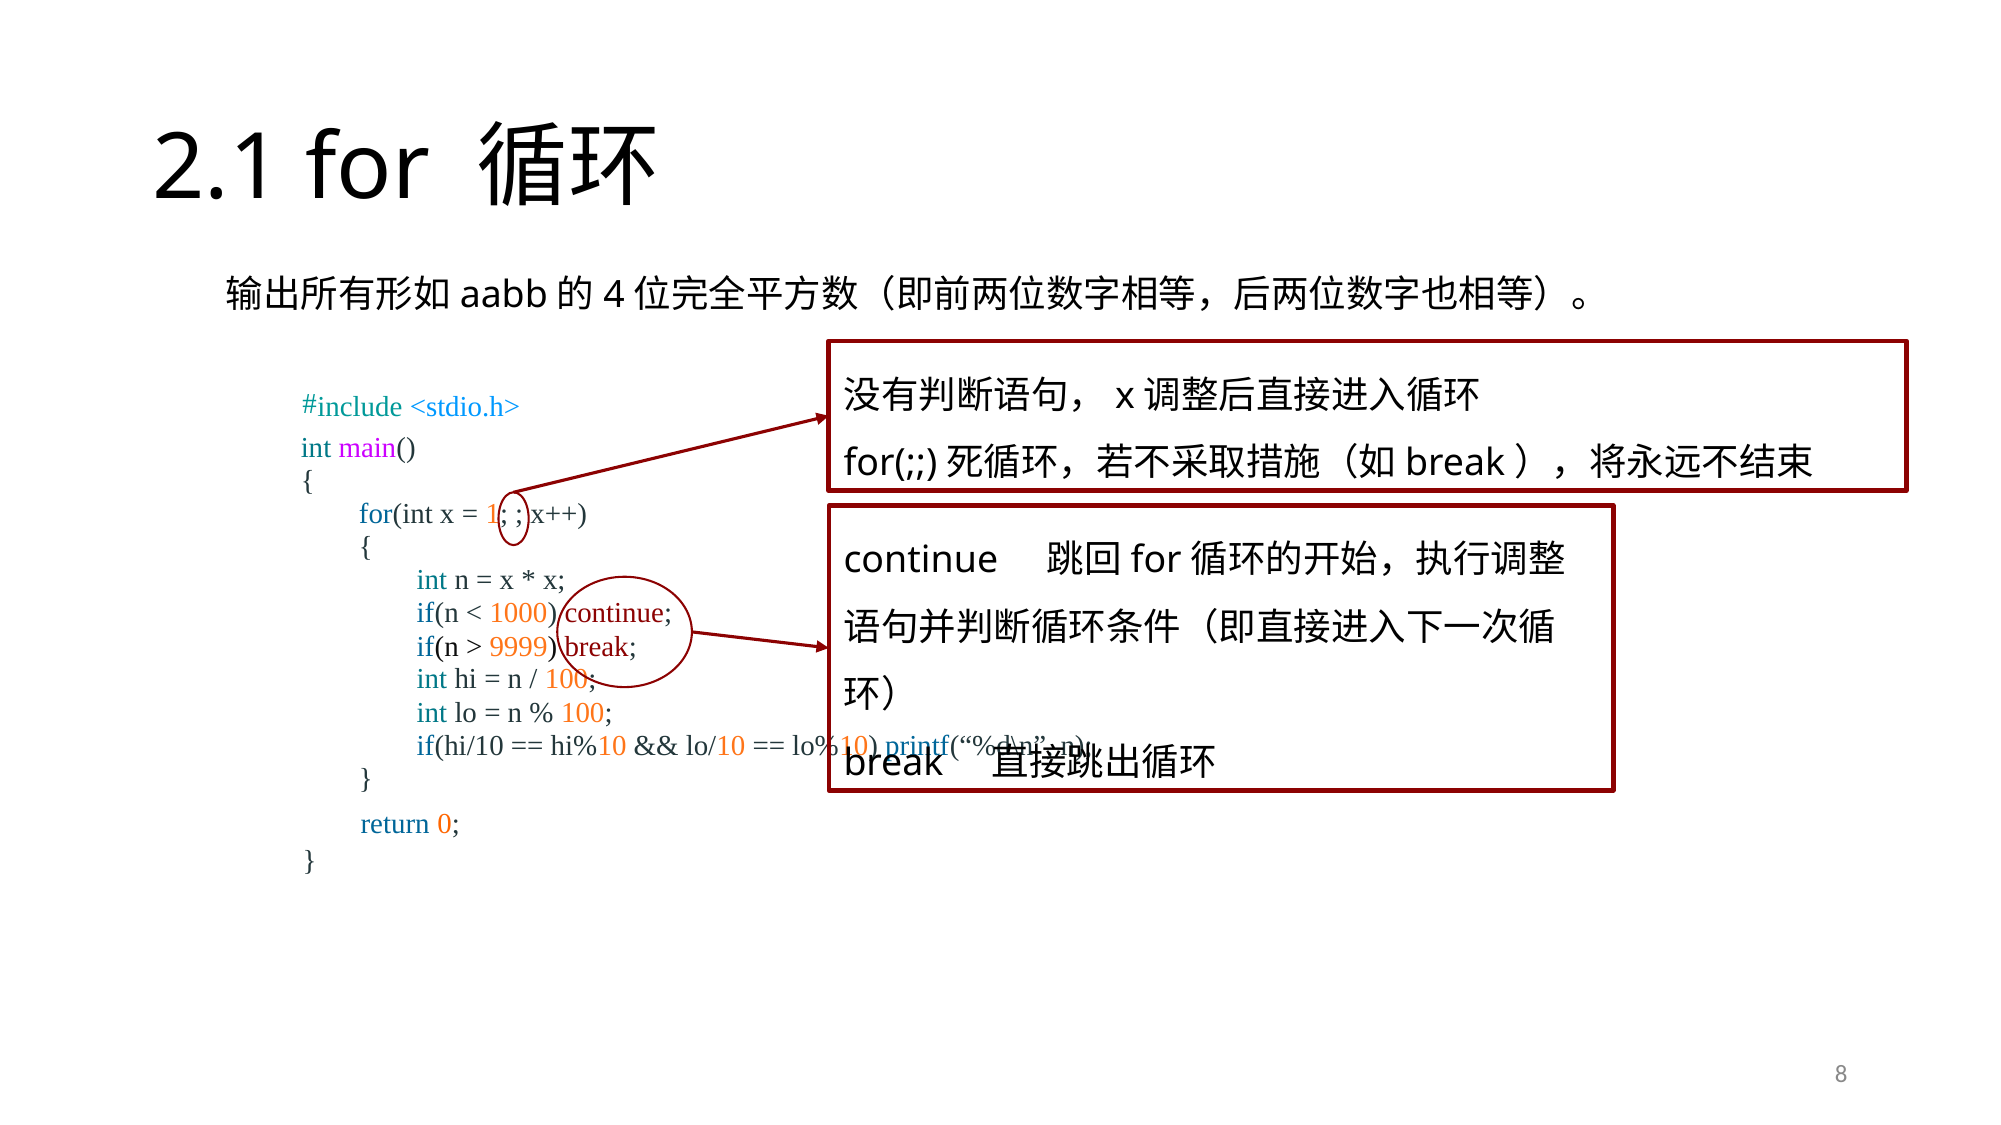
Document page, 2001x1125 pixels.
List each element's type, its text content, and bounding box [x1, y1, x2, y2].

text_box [498, 340, 1907, 546]
text_box 输出所有形如aabb的4位完全平方数（即前两位数字相等，后两位数字也相等）。 [211, 263, 1741, 323]
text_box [300, 389, 1264, 878]
slide_number 8 [1412, 1042, 1863, 1103]
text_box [557, 546, 1614, 726]
title 2.1 for 循环 [137, 59, 1863, 278]
